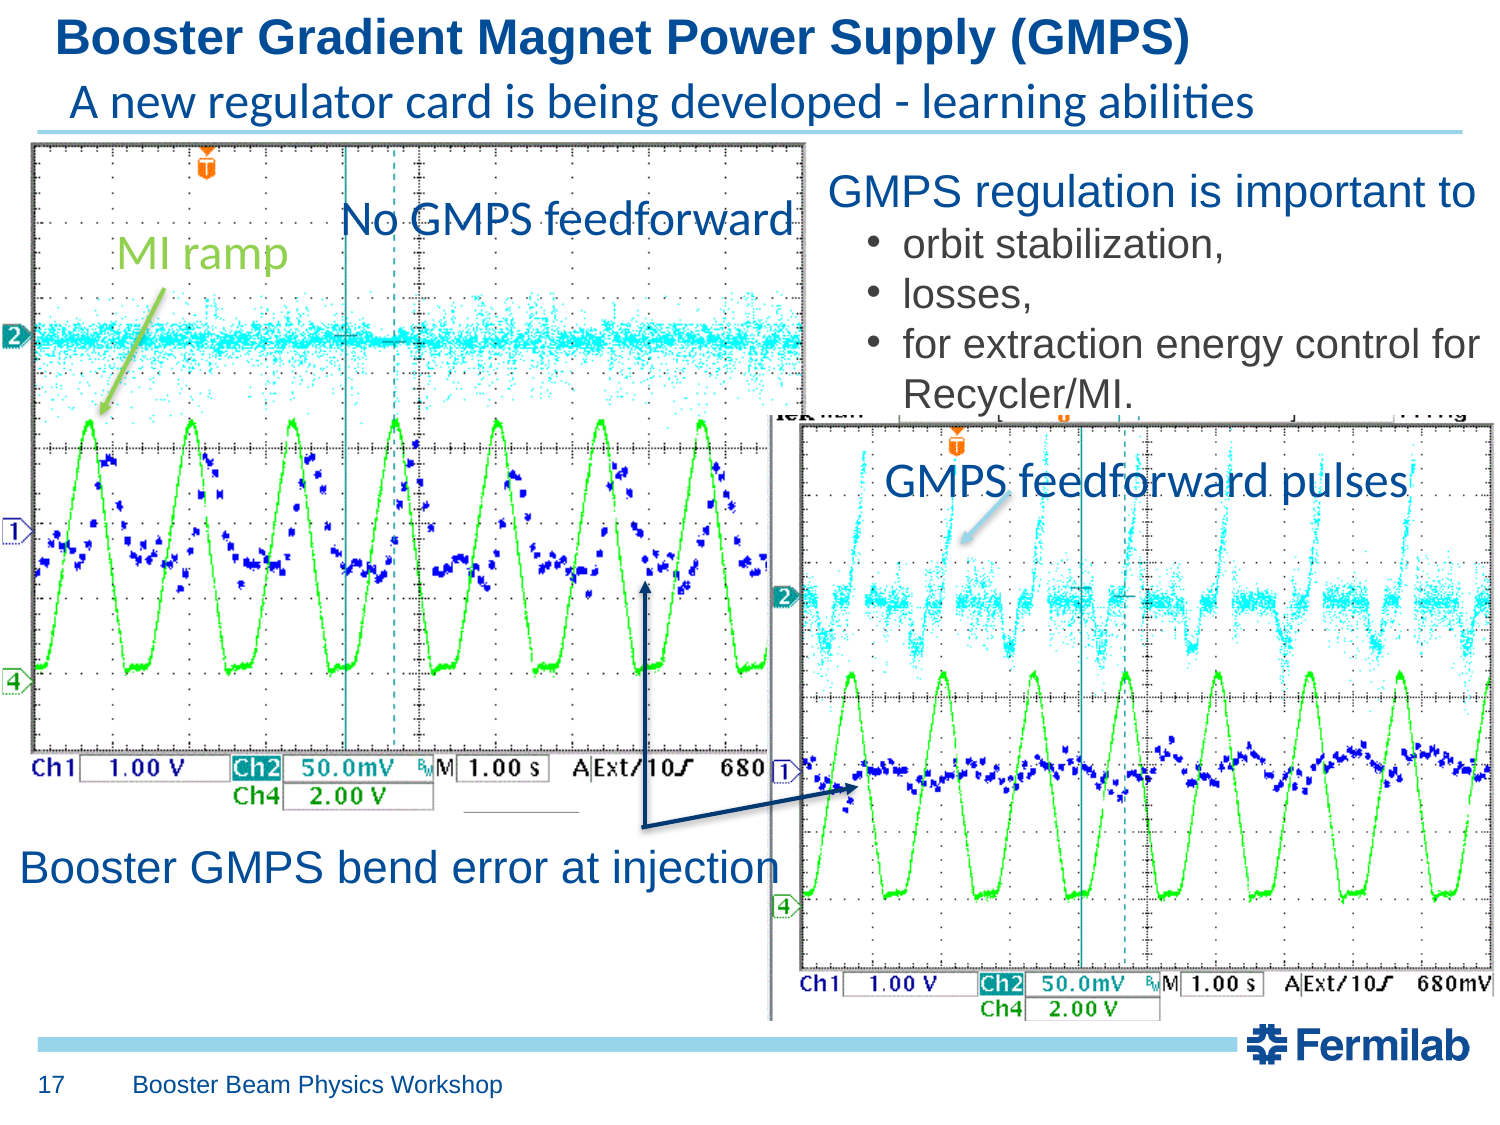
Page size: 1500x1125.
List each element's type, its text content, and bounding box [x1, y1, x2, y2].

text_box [641, 786, 859, 828]
picture [0, 0, 1500, 1125]
slide_number 17 [37, 1068, 111, 1109]
text_box GMPS regulation is important to orbit stabilization, losses, for extraction energy control for Recycler/MI. [818, 154, 1500, 414]
footer Booster Beam Physics Workshop [132, 1068, 1014, 1109]
text_box Booster GMPS bend error at injection [4, 830, 761, 901]
title Booster Gradient Magnet Power Supply (GMPS) [54, 56, 1480, 125]
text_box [99, 287, 165, 416]
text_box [960, 490, 1011, 545]
text_box A new regulator card is being developed - learning abilities [54, 61, 1430, 136]
